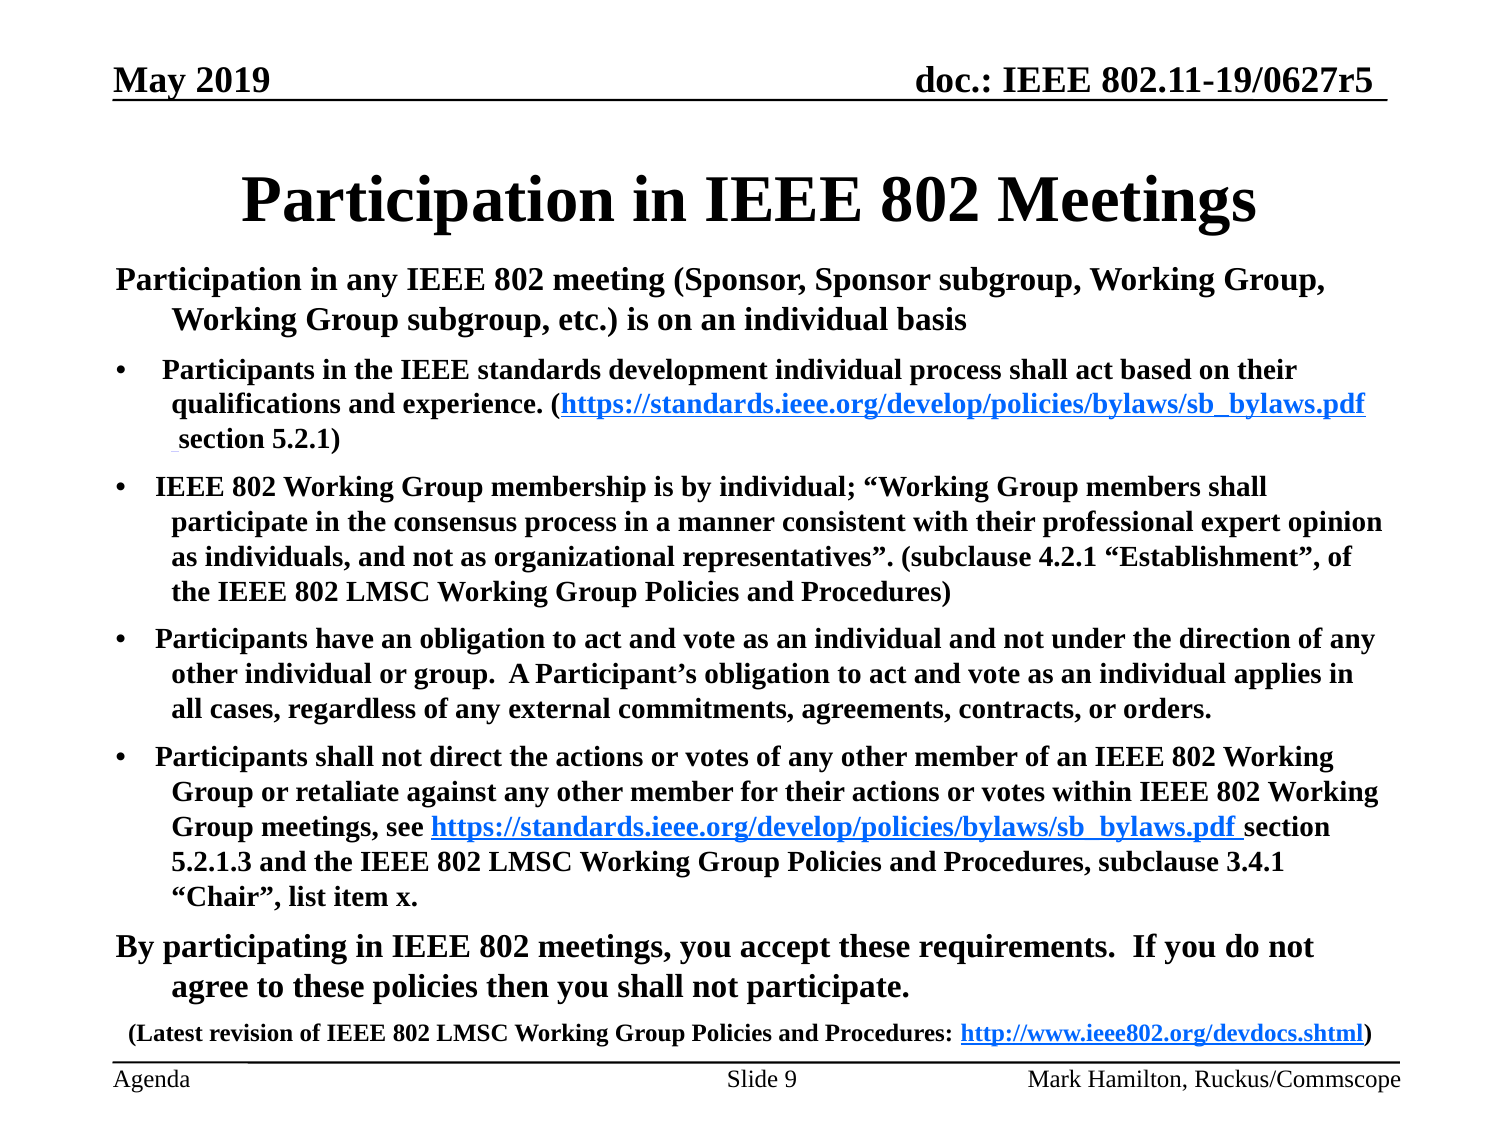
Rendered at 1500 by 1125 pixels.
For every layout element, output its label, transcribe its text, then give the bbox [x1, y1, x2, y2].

title Participation in IEEE 802 Meetings [112, 99, 1388, 249]
list Participation in any IEEE 802 meeting (Sponsor, Sponsor subgroup, Working Group, Working Group subgroup, etc.) is on an individual basis • Participants in the IEEE standards development individual process shall act based on their qualifications and experience. (https://standards.ieee.org/develop/policies/bylaws/sb_bylaws.pdf section 5.2.1) • IEEE 802 Working Group membership is by individual; “Working Group members shall participate in the consensus process in a manner consistent with their professional expert opinion as individuals, and not as organizational representatives”. (subclause 4.2.1 “Establishment”, of the IEEE 802 LMSC Working Group Policies and Procedures) • Participants have an obligation to act and vote as an individual and not under the direction of any other individual or group. A Participant’s obligation to act and vote as an individual applies in all cases, regardless of any external commitments, agreements, contracts, or orders. • Participants shall not direct the actions or votes of any other member of an IEEE 802 Working Group or retaliate against any other member for their actions or votes within IEEE 802 Working Group meetings, see https://standards.ieee.org/develop/policies/bylaws/sb_bylaws.pdf section 5.2.1.3 and the IEEE 802 LMSC Working Group Policies and Procedures, subclause 3.4.1 “Chair”, list item x. By participating in IEEE 802 meetings, you accept these requirements. If you do not agree to these policies then you shall not participate. (Latest revision of IEEE 802 LMSC Working Group Policies and Procedures: http://www.ieee802.org/devdocs.shtml) [99, 249, 1400, 1063]
